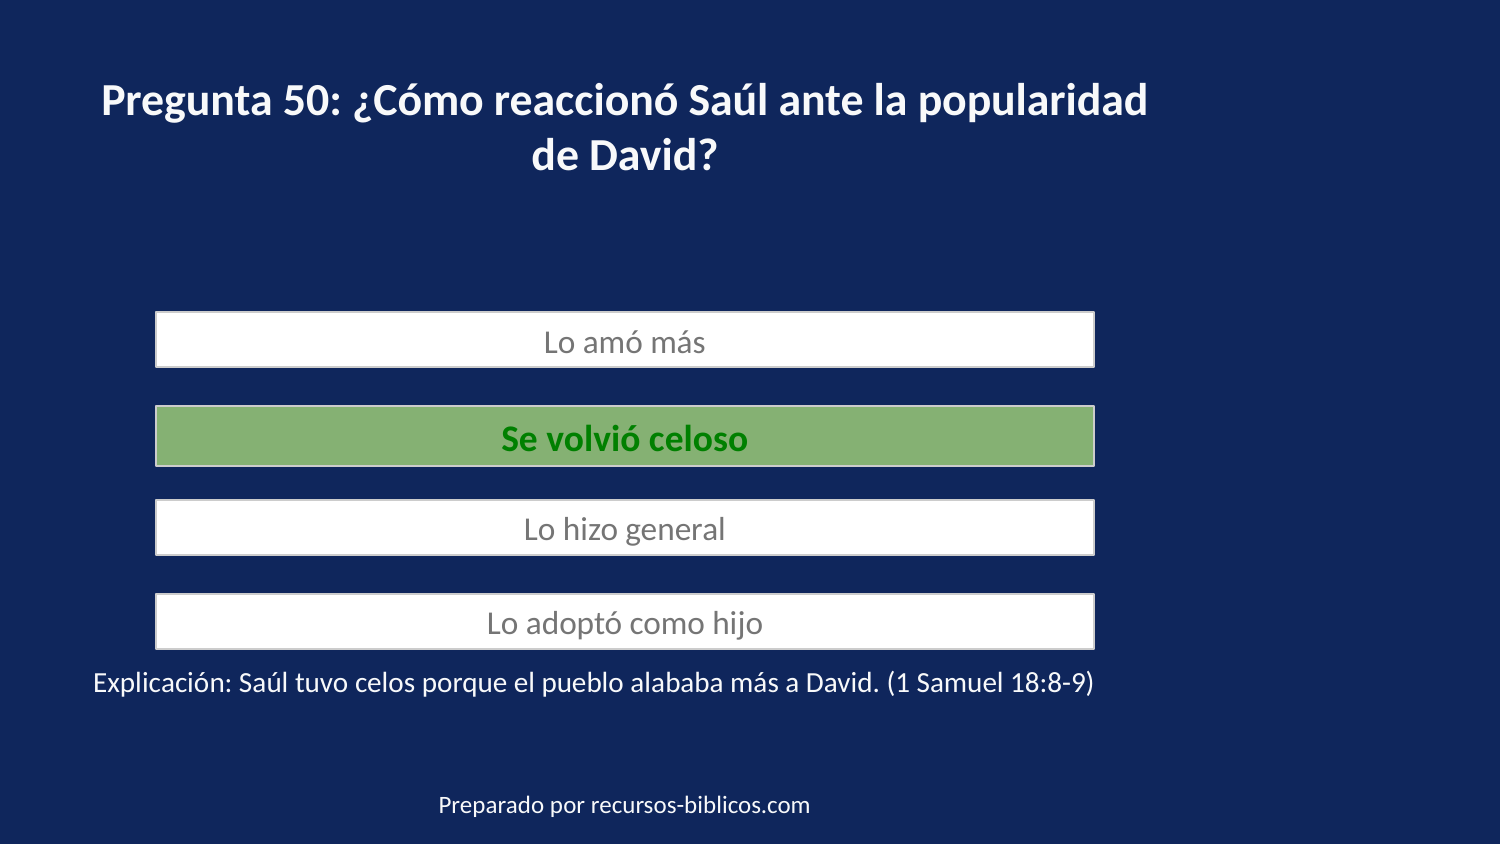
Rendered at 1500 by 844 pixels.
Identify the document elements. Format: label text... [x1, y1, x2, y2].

text_box Explicación: Saúl tuvo celos porque el pueblo alababa más a David. (1 Samuel 18:8-9) [78, 656, 1172, 707]
text_box Se volvió celoso [156, 406, 1094, 467]
text_box Lo hizo general [156, 499, 1094, 555]
text_box Lo adoptó como hijo [156, 593, 1094, 649]
text_box Preparado por recursos-biblicos.com [78, 781, 1172, 827]
text_box Pregunta 50: ¿Cómo reaccionó Saúl ante la popularidad de David? [78, 62, 1172, 188]
text_box Lo amó más [156, 312, 1094, 368]
